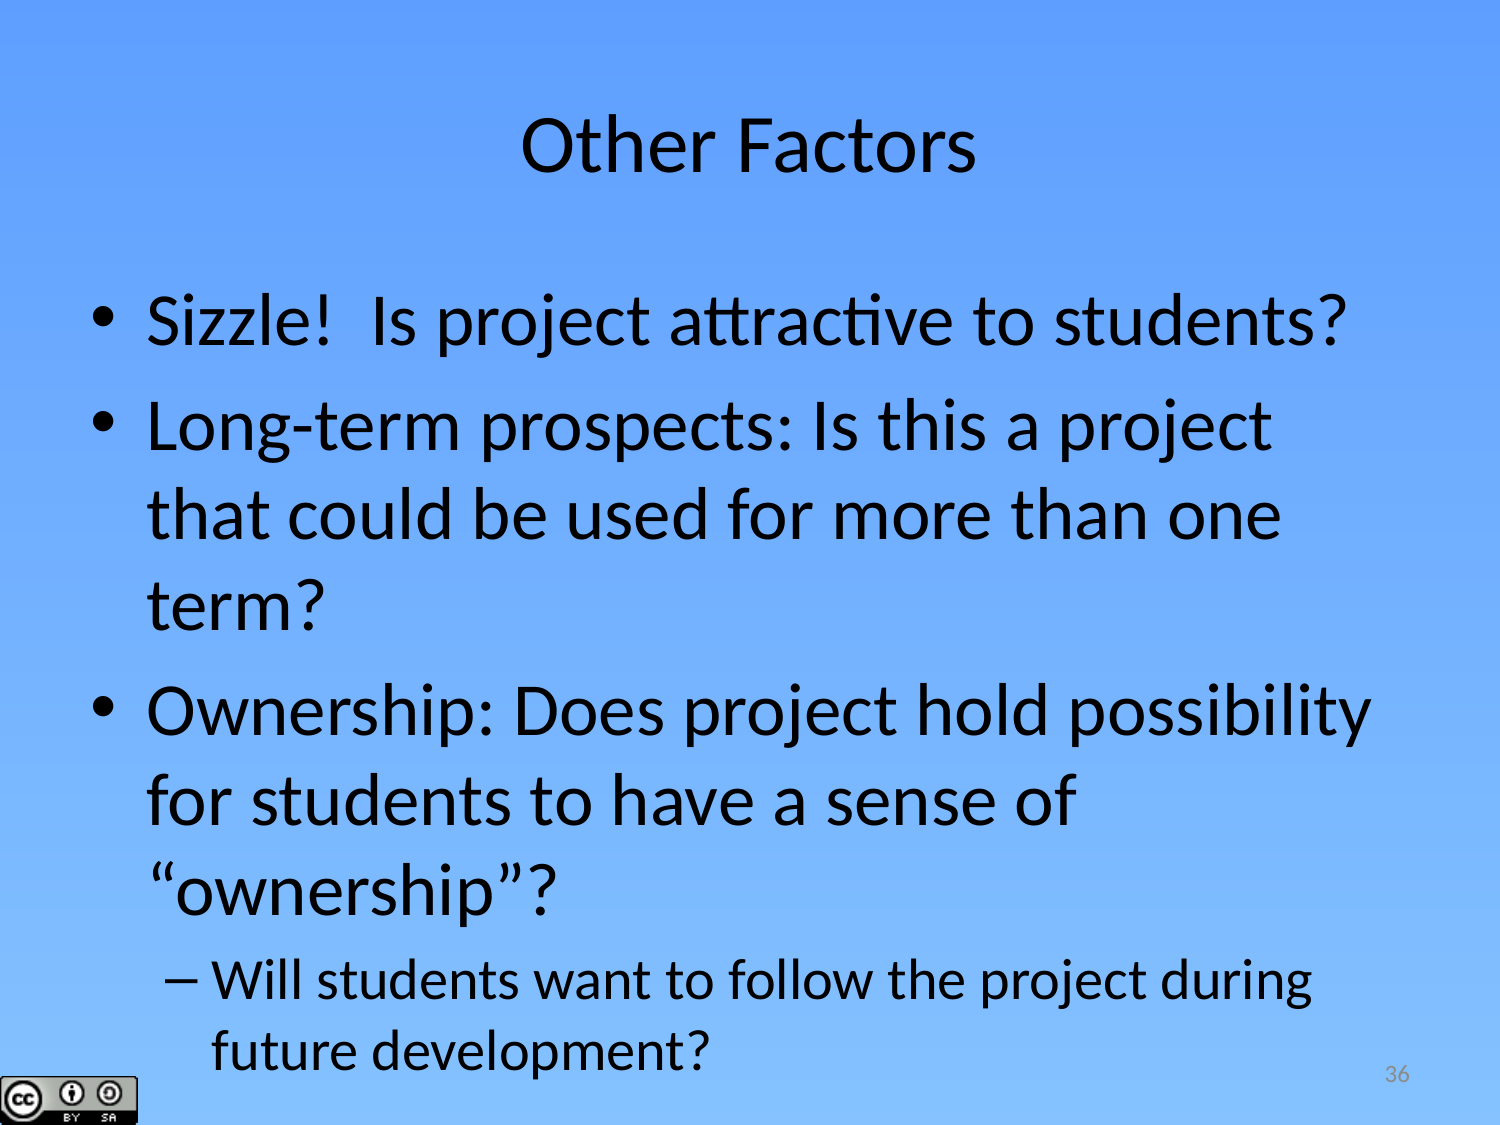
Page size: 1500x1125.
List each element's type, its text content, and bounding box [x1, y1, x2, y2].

list Sizzle! Is project attractive to students? Long-term prospects: Is this a project that could be used for more than one term? Ownership: Does project hold possibility for students to have a sense of “ownership”? Will students want to follow the project during future development? [74, 262, 1426, 1006]
slide_number 36 [1074, 1042, 1425, 1103]
picture [0, 1076, 138, 1125]
title Other Factors [74, 44, 1426, 233]
